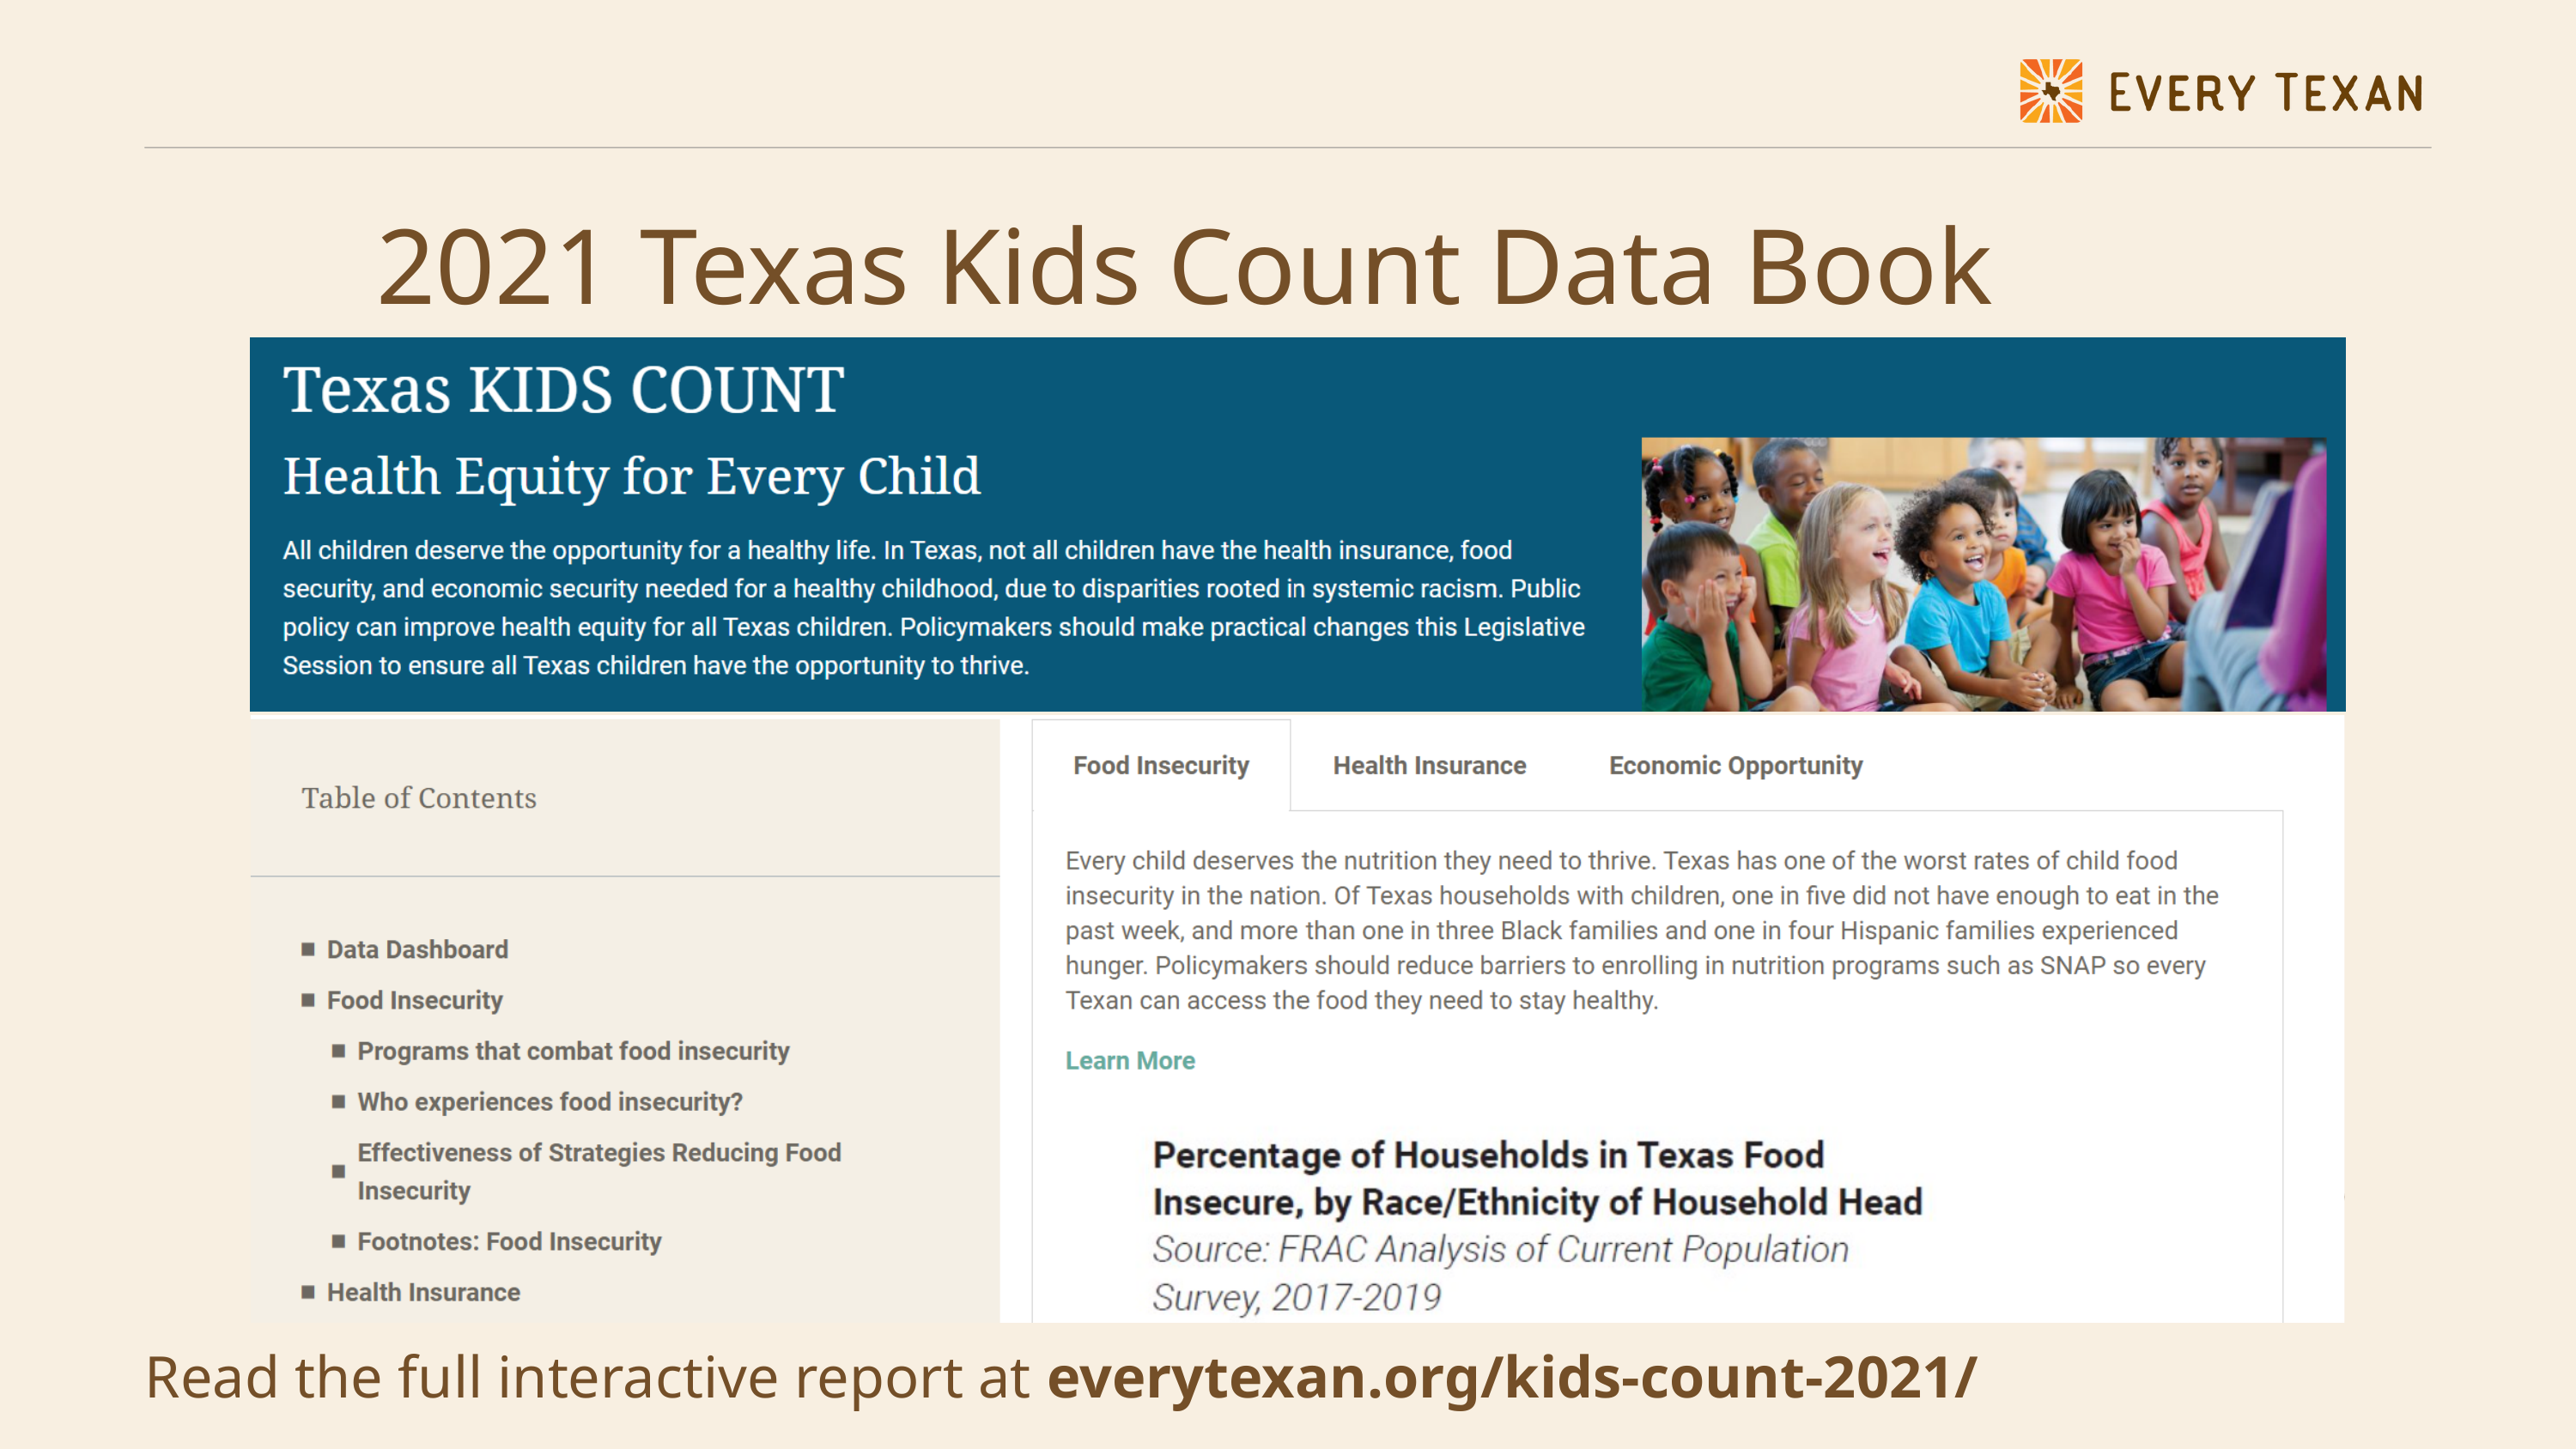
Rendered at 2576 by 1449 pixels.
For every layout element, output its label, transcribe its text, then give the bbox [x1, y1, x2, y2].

picture [902, 618, 930, 635]
picture [1254, 579, 1279, 597]
picture [1060, 622, 1071, 635]
picture [283, 367, 320, 411]
picture [981, 579, 992, 597]
picture [550, 584, 561, 597]
picture [1360, 545, 1407, 559]
picture [536, 367, 577, 411]
picture [797, 622, 809, 635]
picture [708, 661, 720, 674]
picture [662, 622, 675, 635]
picture [920, 456, 951, 494]
picture [623, 619, 646, 641]
picture [444, 545, 490, 559]
picture [854, 622, 860, 635]
picture [837, 579, 862, 597]
picture [671, 468, 693, 494]
picture [695, 655, 706, 674]
picture [1145, 584, 1152, 597]
picture [339, 580, 373, 603]
picture [531, 617, 556, 635]
picture [285, 622, 311, 641]
picture [763, 655, 788, 674]
picture [582, 367, 611, 413]
picture [969, 622, 989, 635]
picture [1216, 584, 1242, 597]
picture [517, 622, 528, 635]
picture [283, 542, 300, 559]
picture [552, 456, 559, 462]
picture [1203, 545, 1214, 559]
picture [1212, 622, 1246, 641]
picture [951, 584, 978, 597]
picture [677, 622, 684, 635]
picture [714, 367, 844, 413]
picture [646, 584, 671, 597]
picture [322, 377, 350, 413]
picture [910, 542, 926, 559]
picture [592, 584, 601, 597]
picture [1019, 622, 1051, 635]
picture [393, 461, 410, 494]
picture [1011, 661, 1023, 674]
picture [563, 584, 574, 597]
picture [940, 661, 953, 674]
picture [750, 540, 775, 559]
picture [1512, 579, 1540, 597]
text_box 2021 Texas Kids Count Data Book [278, 209, 2092, 326]
picture [313, 617, 317, 635]
picture [890, 456, 918, 494]
picture [965, 545, 977, 559]
picture [553, 545, 580, 564]
picture [1005, 579, 1018, 597]
picture [380, 658, 386, 674]
picture [565, 461, 610, 506]
picture [298, 584, 336, 597]
picture [410, 622, 445, 641]
picture [579, 622, 604, 641]
picture [451, 661, 461, 674]
picture [735, 661, 746, 674]
picture [737, 468, 766, 494]
picture [415, 540, 428, 559]
picture [1445, 622, 1456, 635]
picture [605, 580, 639, 603]
picture [524, 657, 538, 674]
picture [1117, 617, 1134, 635]
picture [482, 622, 494, 635]
picture [1244, 580, 1251, 597]
picture [1528, 617, 1544, 635]
picture [644, 468, 667, 494]
picture [578, 584, 589, 597]
picture [1120, 545, 1127, 559]
picture [838, 617, 849, 635]
picture [491, 545, 503, 559]
picture [384, 579, 422, 597]
picture [583, 543, 654, 564]
picture [939, 545, 951, 559]
picture [319, 540, 344, 559]
picture [1417, 617, 1437, 635]
picture [1470, 540, 1512, 559]
picture [775, 545, 787, 559]
picture [1053, 580, 1060, 597]
picture [1461, 540, 1469, 559]
picture [858, 545, 870, 559]
picture [1143, 622, 1163, 635]
picture [849, 540, 858, 559]
picture [409, 661, 447, 674]
picture [1356, 622, 1382, 641]
picture [1127, 545, 1153, 559]
picture [923, 579, 934, 597]
picture [885, 542, 889, 559]
picture [638, 655, 649, 674]
picture [855, 658, 884, 674]
picture [283, 657, 337, 674]
picture [796, 661, 823, 679]
text_box Read the full interactive report at everytexan.org/kids-count-2021/ [144, 1349, 2142, 1449]
picture [951, 545, 963, 559]
picture [1062, 584, 1075, 597]
picture [1341, 545, 1358, 559]
picture [860, 622, 885, 635]
picture [653, 617, 662, 635]
picture [926, 545, 938, 559]
picture [793, 468, 845, 506]
picture [699, 545, 720, 559]
picture [1066, 540, 1091, 559]
picture [471, 367, 532, 411]
picture [492, 661, 503, 674]
picture [502, 617, 514, 635]
picture [1248, 619, 1268, 635]
picture [1103, 584, 1143, 603]
picture [355, 540, 371, 559]
picture [1642, 438, 2326, 712]
picture [1564, 584, 1581, 597]
picture [392, 377, 422, 413]
picture [692, 622, 703, 635]
picture [775, 584, 786, 597]
picture [953, 456, 981, 494]
picture [1542, 579, 1559, 597]
picture [345, 661, 372, 674]
picture [1479, 622, 1504, 641]
picture [653, 661, 685, 674]
picture [250, 715, 2345, 1323]
picture [464, 661, 484, 674]
picture [352, 378, 389, 411]
picture [1155, 580, 1171, 597]
picture [606, 622, 618, 635]
picture [325, 468, 347, 494]
picture [811, 617, 823, 635]
picture [822, 584, 833, 597]
picture [1291, 545, 1303, 559]
picture [1020, 584, 1032, 597]
picture [1983, 0, 2458, 182]
picture [708, 458, 735, 494]
picture [1466, 618, 1478, 635]
picture [564, 661, 590, 674]
picture [1193, 622, 1203, 635]
picture [1560, 622, 1571, 635]
picture [827, 661, 853, 679]
picture [1231, 540, 1242, 559]
picture [990, 545, 1016, 559]
picture [1177, 545, 1201, 559]
picture [671, 367, 712, 413]
picture [384, 622, 396, 635]
picture [352, 456, 393, 494]
picture [1306, 540, 1331, 559]
picture [456, 622, 481, 635]
picture [1165, 622, 1176, 635]
picture [891, 545, 903, 559]
picture [1338, 580, 1358, 597]
picture [1314, 617, 1353, 635]
picture [356, 622, 368, 635]
picture [1410, 545, 1420, 559]
picture [752, 658, 761, 674]
picture [764, 622, 790, 635]
picture [283, 584, 295, 597]
picture [939, 622, 967, 641]
picture [633, 367, 666, 413]
picture [751, 622, 762, 635]
picture [551, 661, 562, 674]
picture [597, 661, 609, 674]
picture [931, 658, 939, 674]
picture [882, 579, 908, 597]
picture [1359, 584, 1399, 597]
picture [1087, 622, 1113, 635]
picture [1385, 622, 1408, 635]
picture [1276, 622, 1299, 635]
picture [1175, 584, 1199, 597]
picture [769, 468, 791, 494]
picture [371, 622, 382, 635]
picture [1545, 619, 1558, 635]
picture [1084, 579, 1095, 597]
picture [560, 617, 569, 635]
picture [796, 579, 821, 597]
picture [1266, 540, 1291, 559]
picture [387, 661, 400, 674]
picture [1402, 584, 1414, 597]
picture [381, 545, 407, 559]
picture [659, 543, 683, 564]
picture [901, 658, 925, 679]
picture [1163, 540, 1174, 559]
picture [538, 661, 550, 674]
picture [702, 579, 727, 597]
picture [721, 661, 733, 674]
picture [864, 584, 876, 603]
picture [735, 579, 744, 597]
picture [1017, 543, 1026, 559]
picture [412, 456, 440, 494]
picture [1034, 545, 1045, 559]
picture [1221, 543, 1229, 559]
picture [723, 618, 738, 635]
picture [285, 458, 320, 494]
picture [961, 655, 996, 674]
picture [503, 584, 522, 597]
picture [488, 584, 501, 597]
picture [792, 540, 829, 564]
picture [611, 655, 623, 674]
picture [457, 458, 484, 494]
picture [320, 622, 349, 641]
picture [489, 468, 564, 506]
picture [432, 584, 485, 597]
picture [1179, 617, 1190, 635]
picture [738, 622, 750, 635]
picture [886, 661, 897, 674]
picture [1289, 584, 1304, 597]
picture [1106, 540, 1117, 559]
picture [1423, 545, 1453, 562]
picture [1463, 584, 1497, 597]
picture [623, 456, 645, 494]
picture [926, 456, 931, 462]
picture [992, 617, 1018, 635]
picture [1572, 622, 1585, 635]
picture [448, 622, 455, 635]
picture [1207, 584, 1215, 597]
picture [510, 540, 545, 559]
picture [690, 540, 698, 559]
picture [1444, 584, 1455, 597]
picture [729, 545, 740, 559]
picture [999, 661, 1010, 674]
picture [860, 458, 886, 494]
picture [1074, 617, 1084, 635]
picture [525, 584, 543, 597]
picture [1244, 545, 1256, 559]
picture [374, 545, 381, 559]
picture [1313, 584, 1337, 603]
picture [1035, 584, 1046, 597]
picture [1513, 622, 1523, 635]
picture [1422, 584, 1442, 597]
picture [939, 579, 948, 597]
picture [744, 584, 766, 597]
picture [426, 377, 449, 413]
picture [674, 579, 699, 597]
picture [431, 545, 442, 559]
